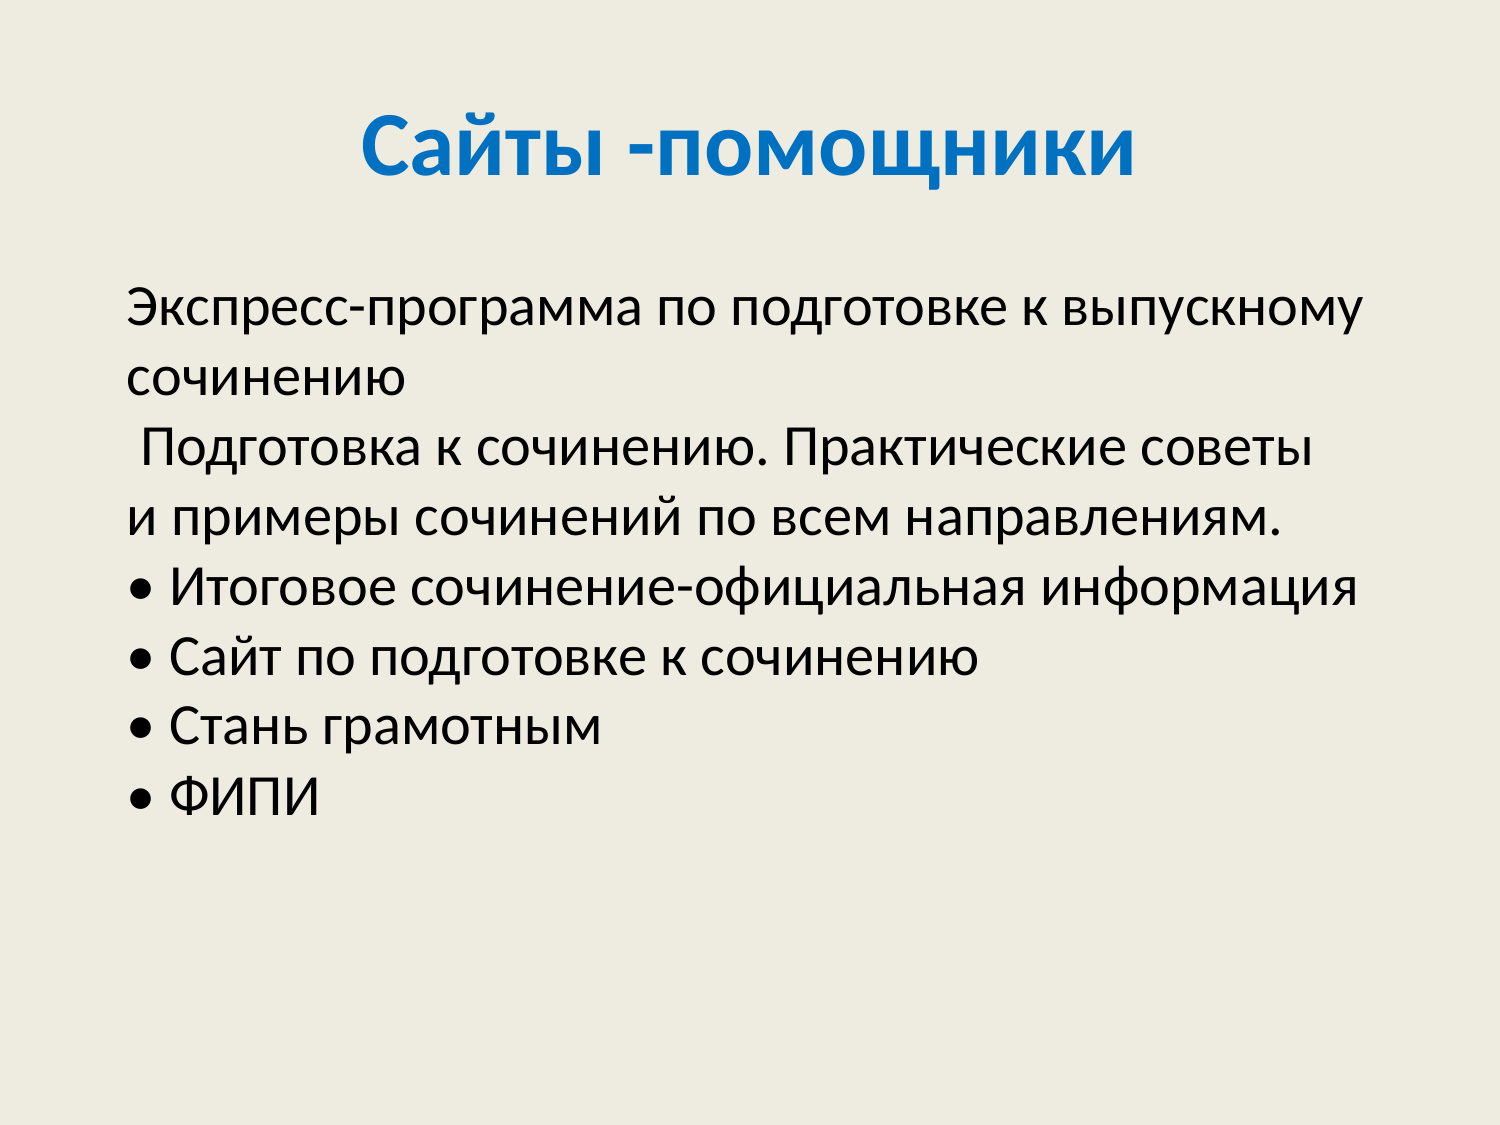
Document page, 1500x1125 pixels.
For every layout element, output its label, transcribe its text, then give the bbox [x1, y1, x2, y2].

title Сайты -помощники [75, 45, 1425, 233]
text_box Экспресс-программа по подготовке к выпускному cочинению Подготовка к сочинению. Практические советы и примеры сочинений по всем направлениям. • Итоговое сочинение-официальная информация • Сайт по подготовке к сочинению • Стань грамотным • ФИПИ [112, 259, 1471, 835]
